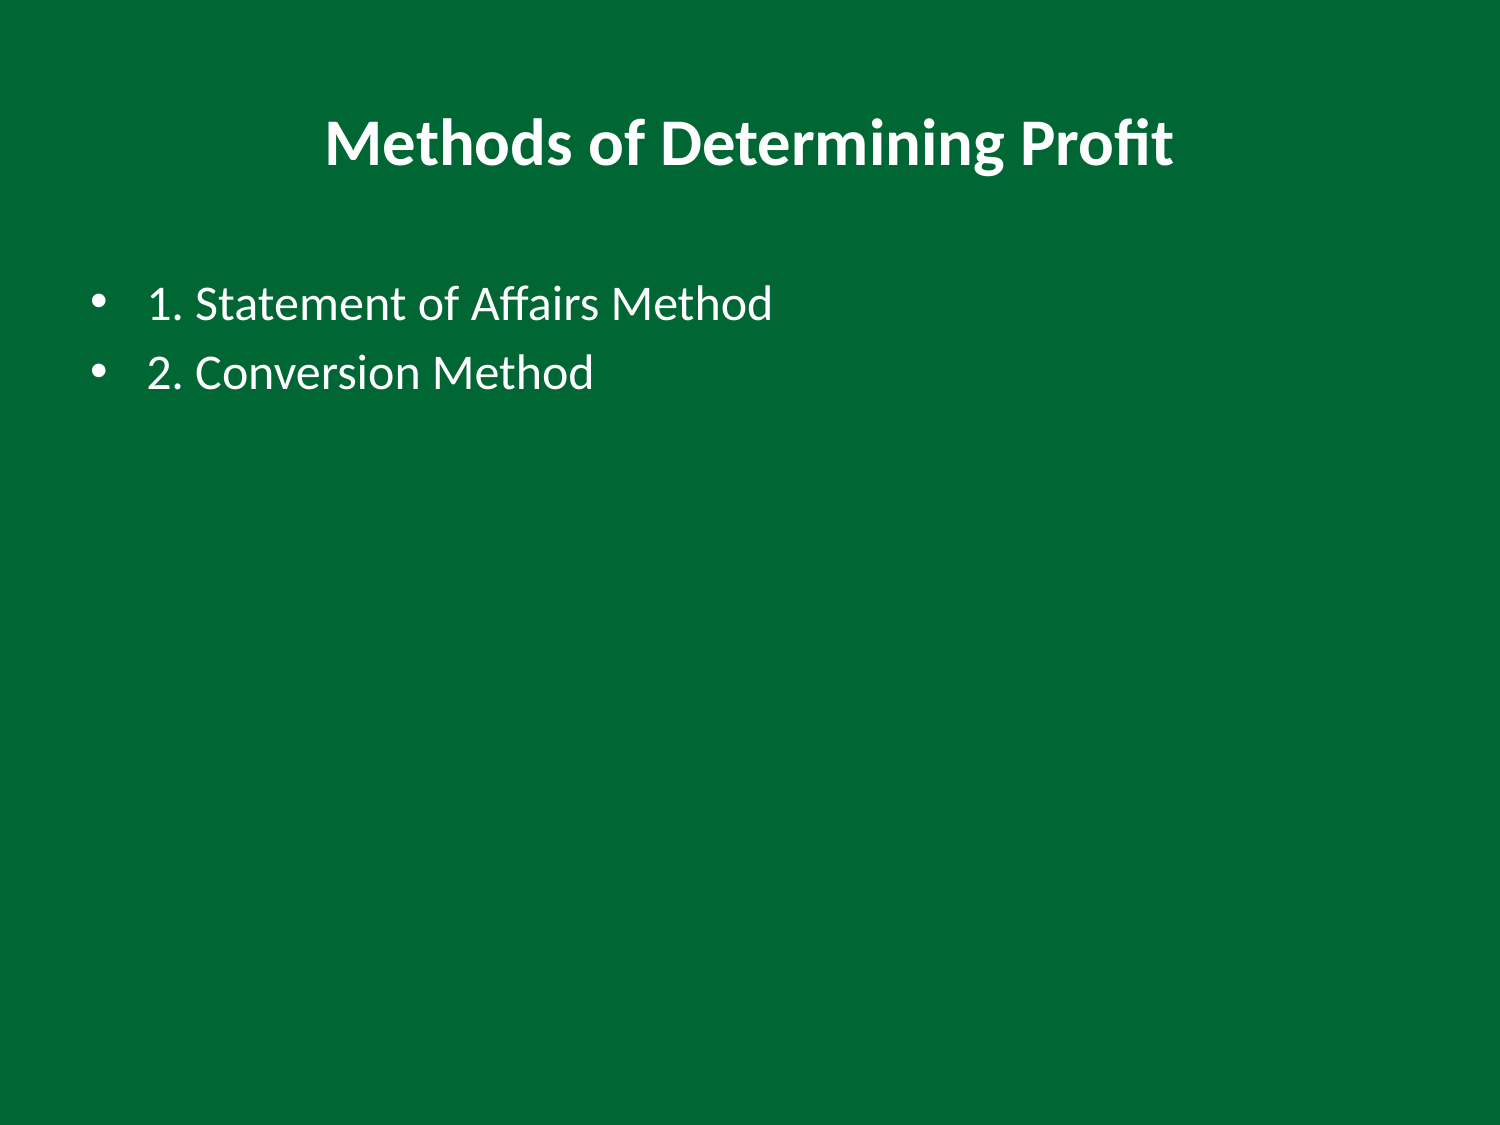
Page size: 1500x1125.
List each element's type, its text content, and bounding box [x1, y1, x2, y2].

list 1. Statement of Affairs Method 2. Conversion Method [75, 262, 1425, 1005]
title Methods of Determining Profit [75, 45, 1425, 233]
